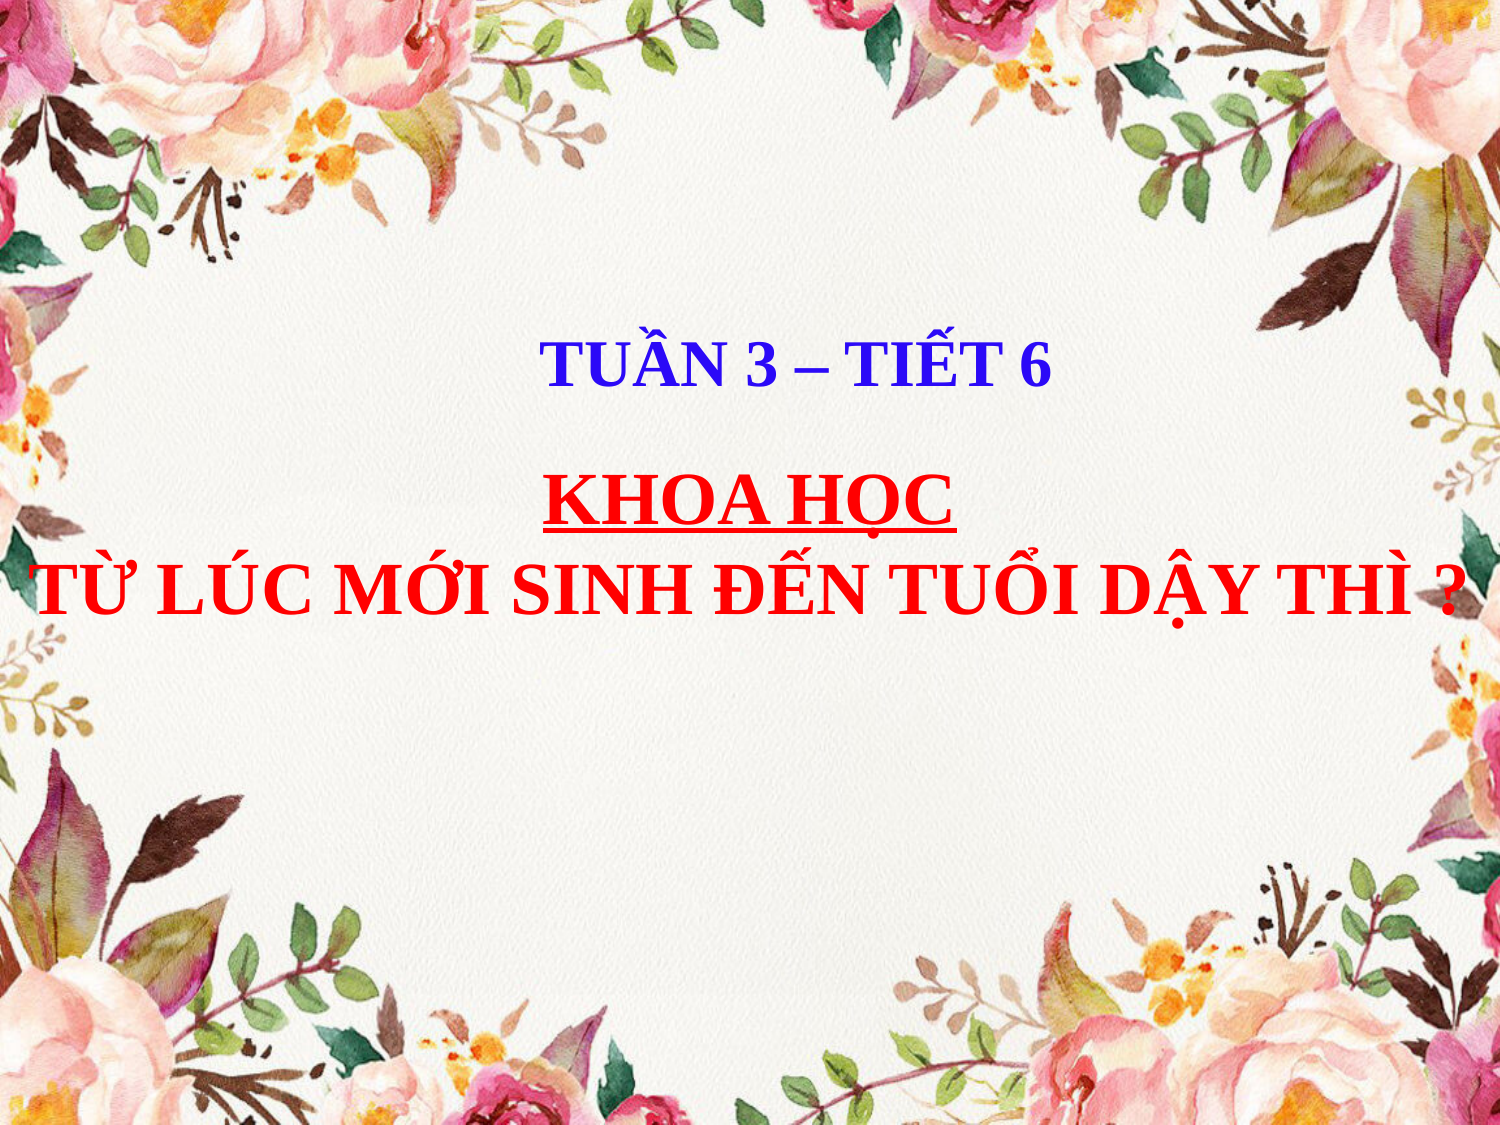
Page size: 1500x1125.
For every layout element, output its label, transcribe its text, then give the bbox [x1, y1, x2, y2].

picture [0, 0, 1500, 441]
text_box TUẦN 3 – TIẾT 6 [524, 312, 1500, 408]
picture [0, 637, 1500, 1125]
text_box KHOA HỌC TỪ LÚC MỚI SINH ĐẾN TUỔI DẬY THÌ ? [0, 441, 1500, 637]
